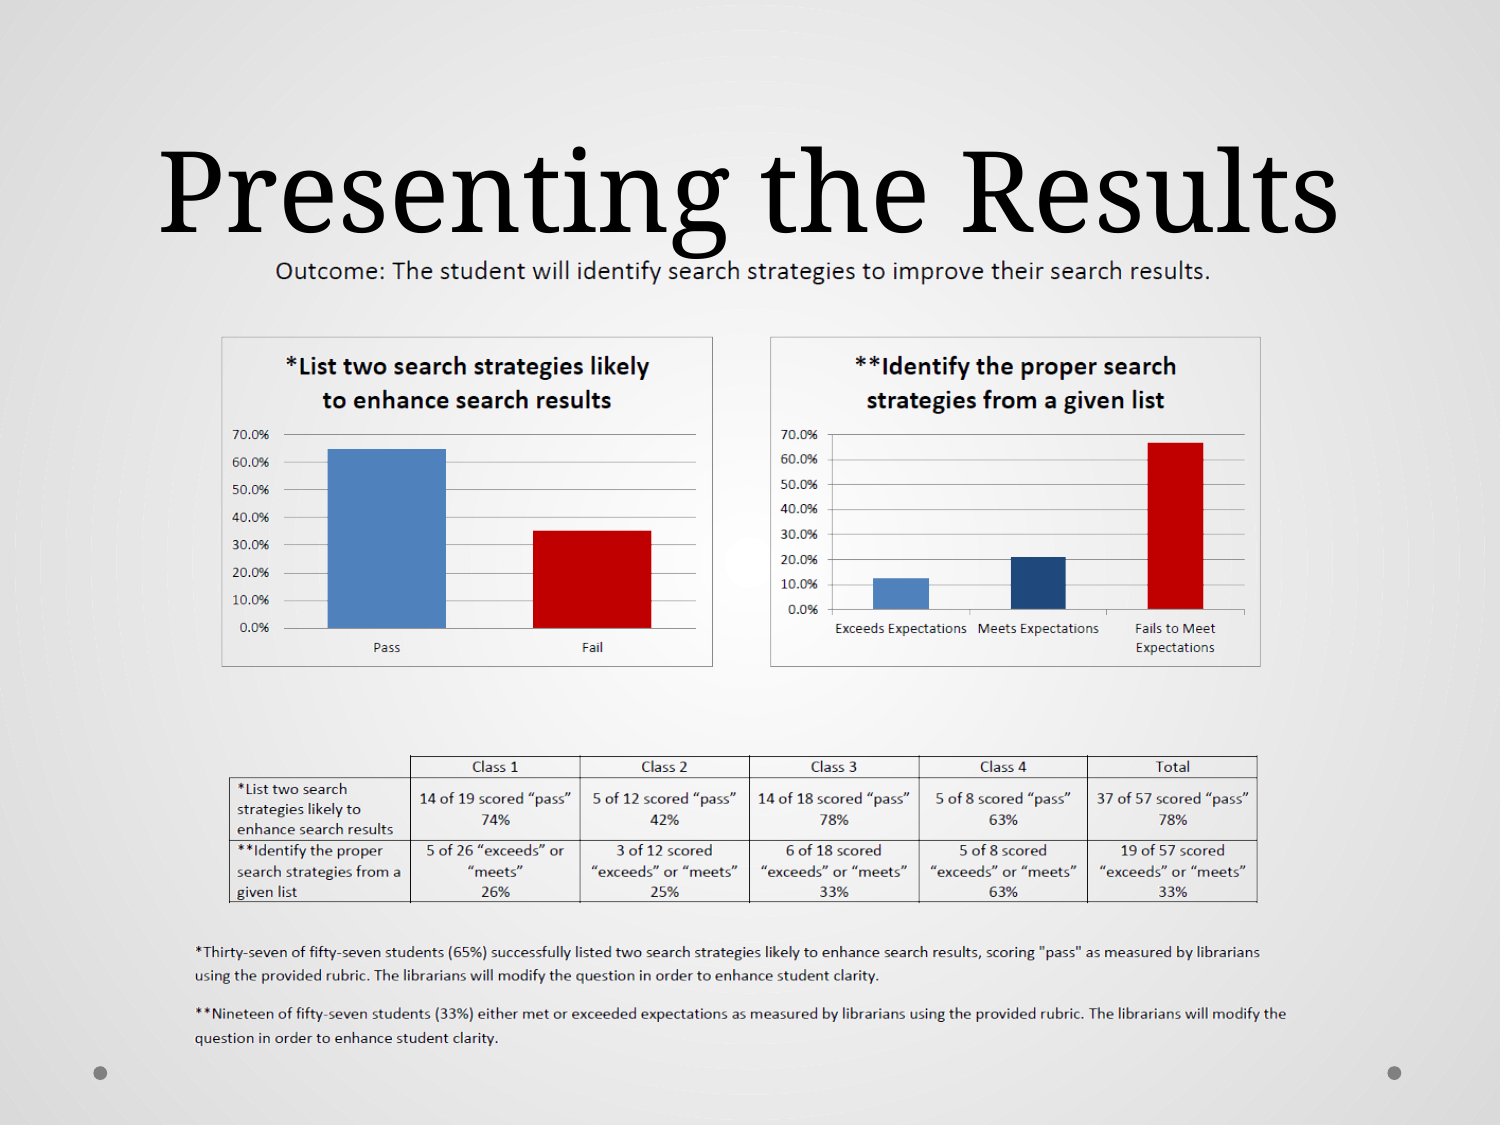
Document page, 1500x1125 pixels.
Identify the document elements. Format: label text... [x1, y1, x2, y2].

title Presenting the Results [75, 0, 1425, 263]
picture [178, 237, 1301, 1076]
